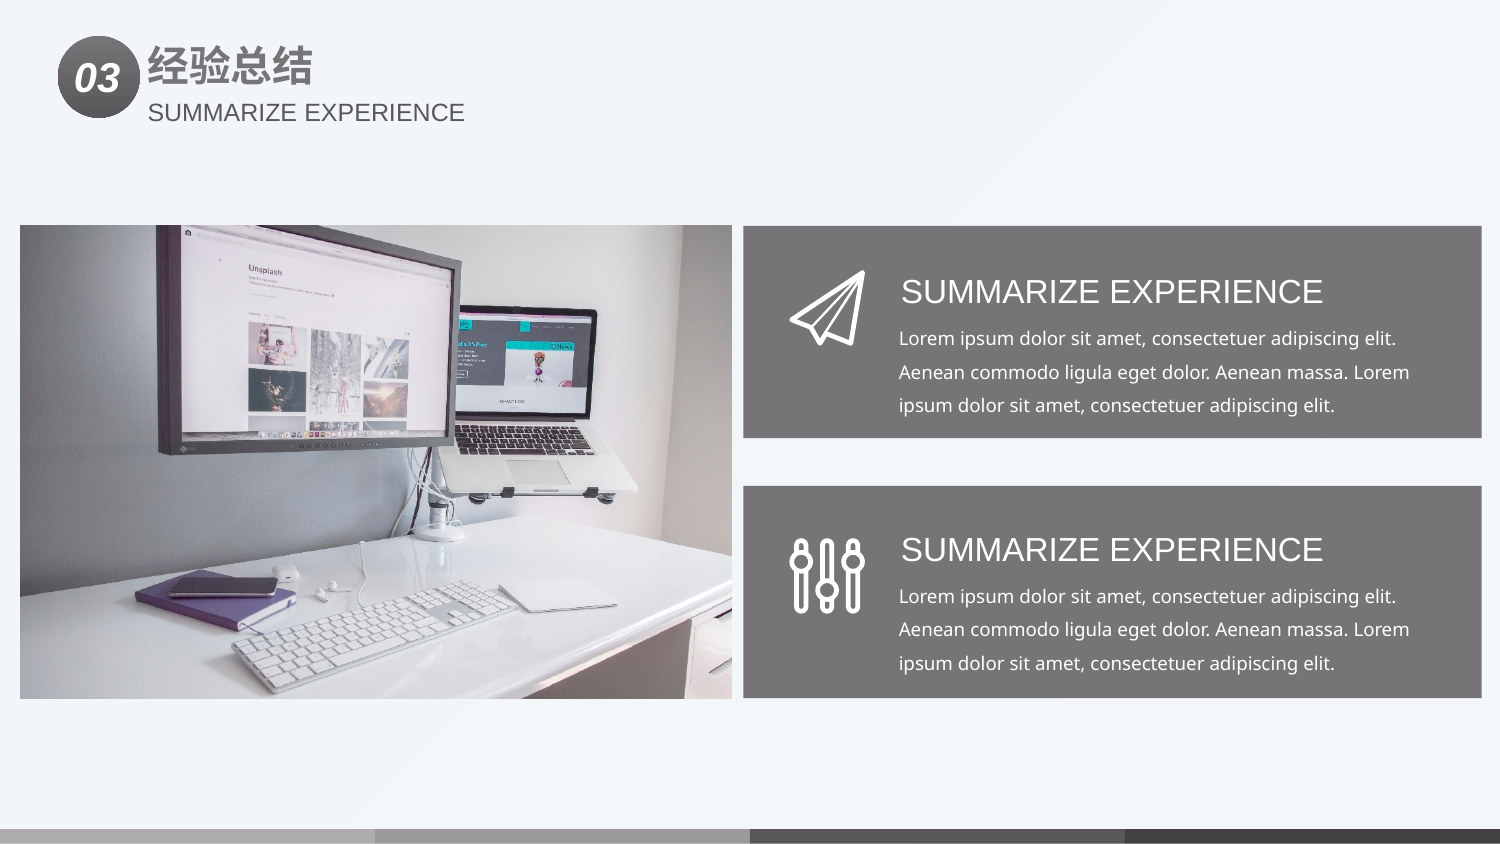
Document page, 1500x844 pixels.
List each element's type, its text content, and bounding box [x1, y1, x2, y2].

text_box SUMMARIZE EXPERIENCE [886, 520, 1340, 576]
text_box [789, 270, 865, 346]
text_box Lorem ipsum dolor sit amet, consectetuer adipiscing elit. Aenean commodo ligula eget dolor. Aenean massa. Lorem ipsum dolor sit amet, consectetuer adipiscing elit. [884, 565, 1469, 682]
text_box [70, 108, 127, 119]
text_box 03 [41, 42, 132, 108]
text_box [75, 34, 123, 42]
text_box SUMMARIZE EXPERIENCE [886, 262, 1340, 318]
picture [20, 225, 732, 699]
text_box [742, 225, 1483, 439]
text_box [789, 538, 865, 614]
text_box 经验总结 [132, 32, 497, 88]
text_box Lorem ipsum dolor sit amet, consectetuer adipiscing elit. Aenean commodo ligula eget dolor. Aenean massa. Lorem ipsum dolor sit amet, consectetuer adipiscing elit. [884, 308, 1469, 424]
text_box [742, 485, 1483, 699]
text_box SUMMARIZE EXPERIENCE [132, 88, 603, 134]
